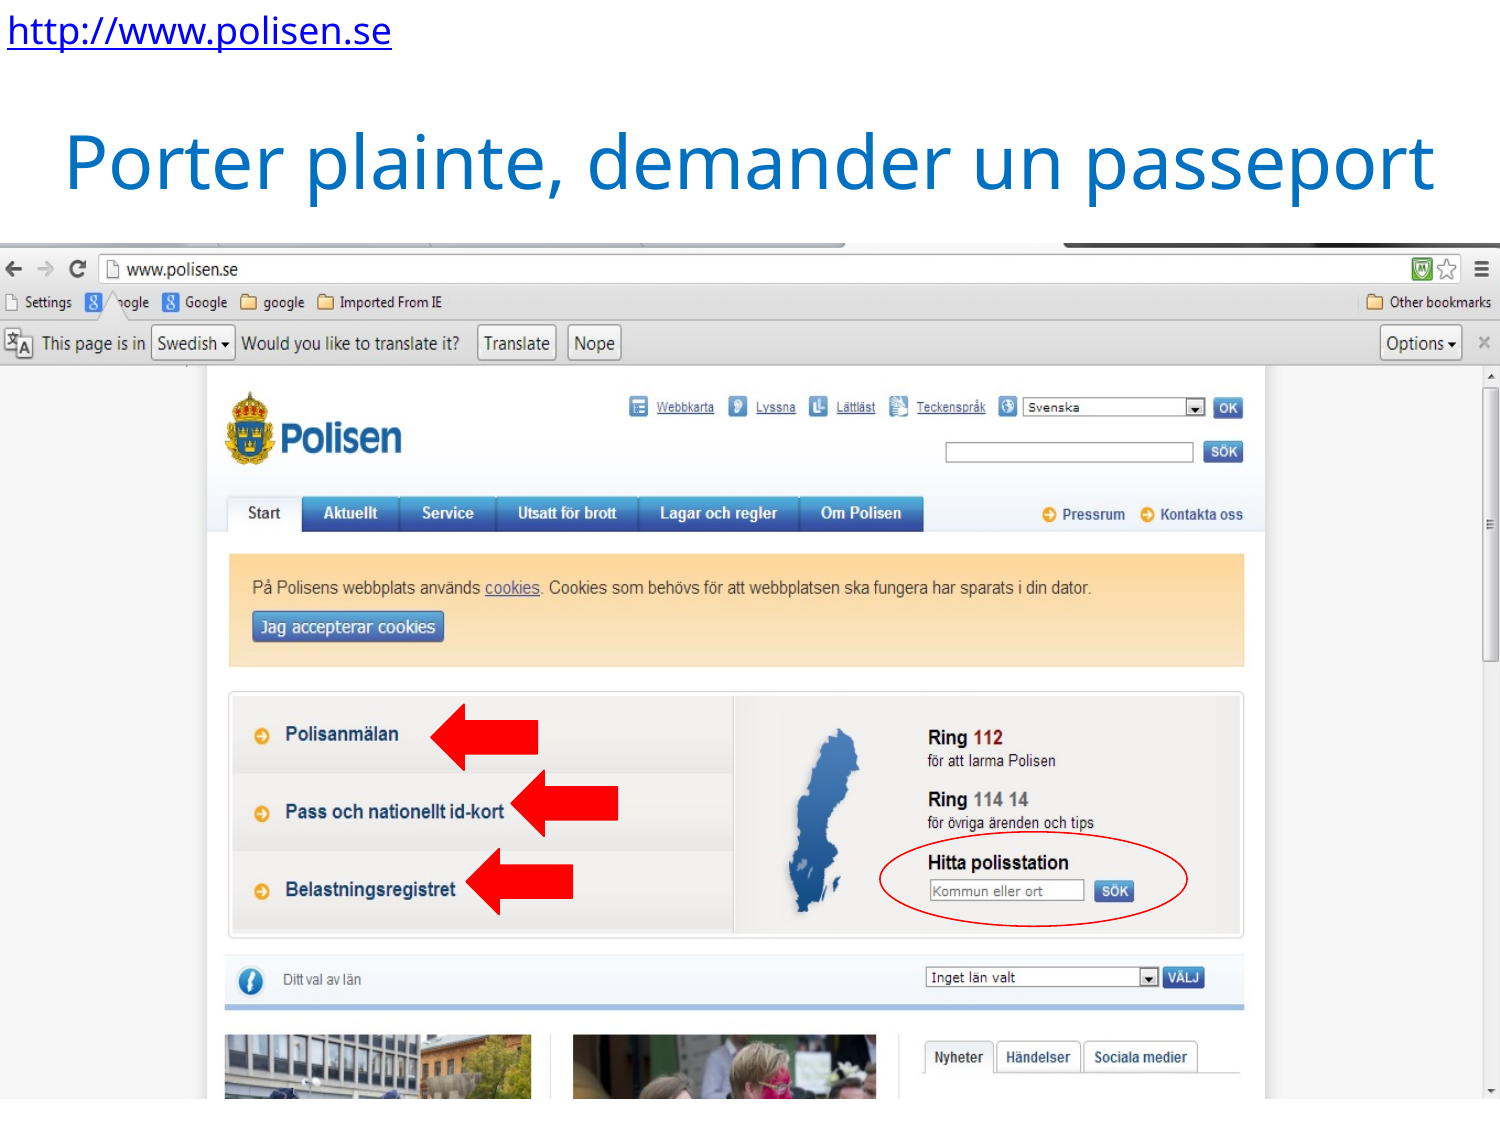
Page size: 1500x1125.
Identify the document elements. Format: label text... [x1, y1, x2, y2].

title Porter plainte, demander un passeport [0, 66, 1500, 243]
text_box http://www.polisen.se [0, 0, 408, 66]
picture [0, 243, 1500, 1100]
